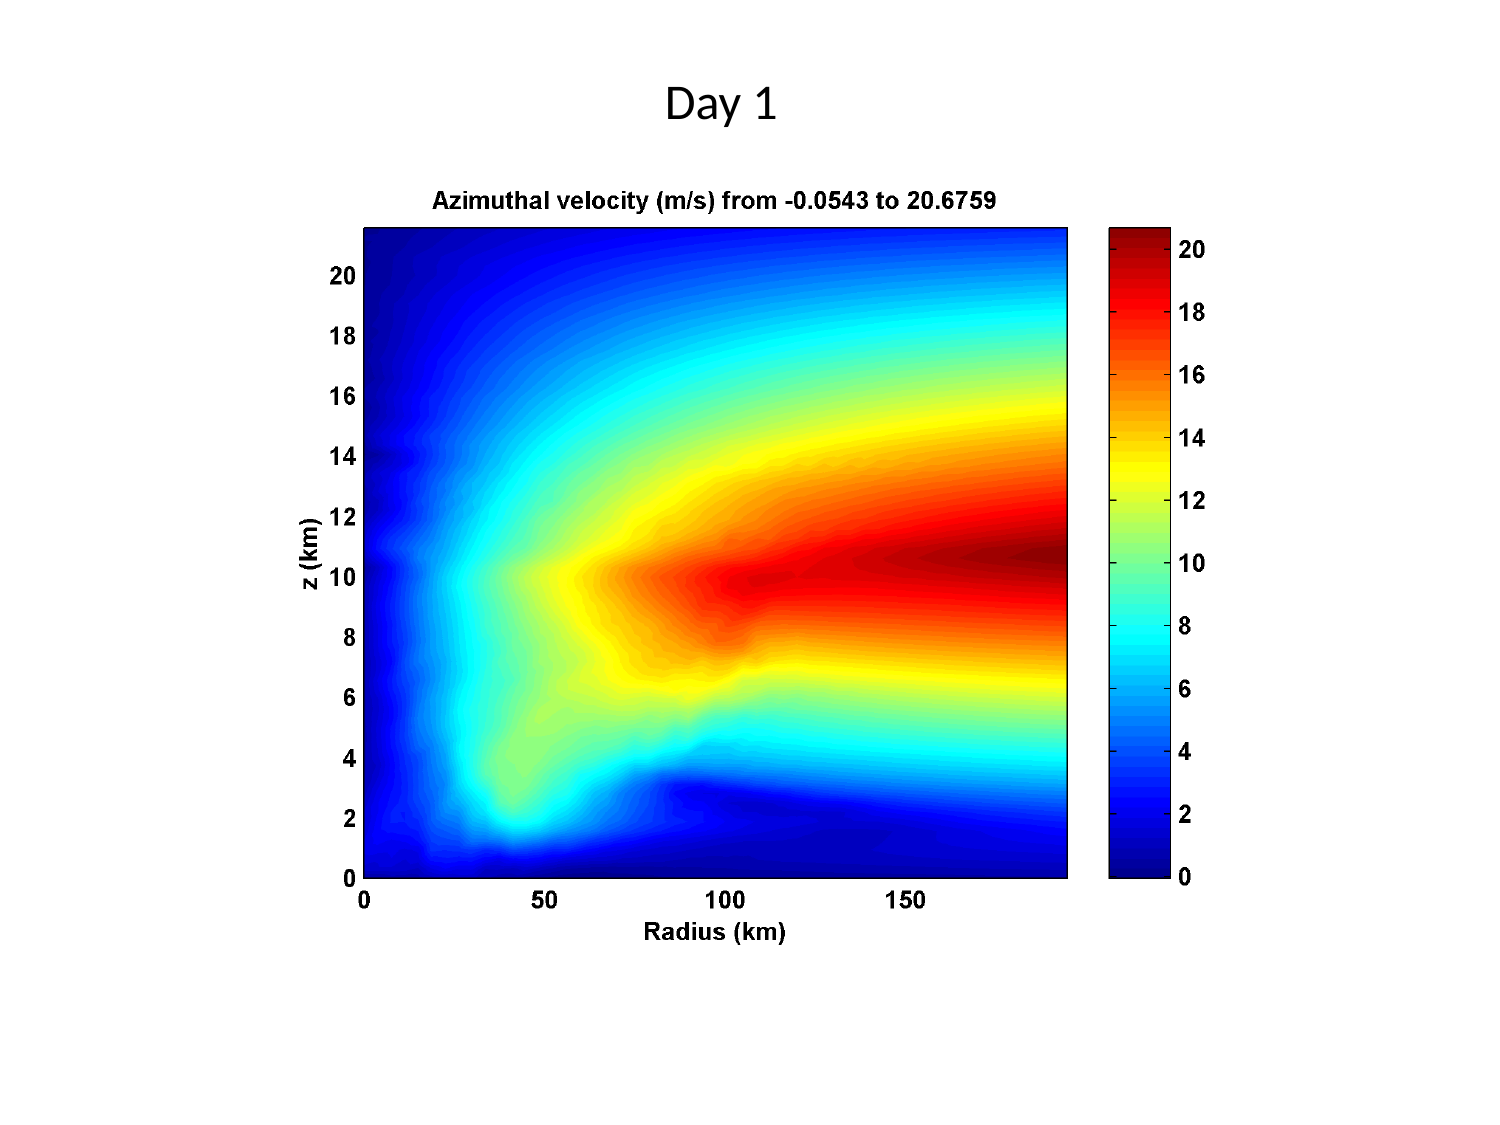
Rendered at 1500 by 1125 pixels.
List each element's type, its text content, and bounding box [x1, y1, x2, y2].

picture [224, 168, 1288, 966]
text_box Day 1 [649, 62, 963, 138]
